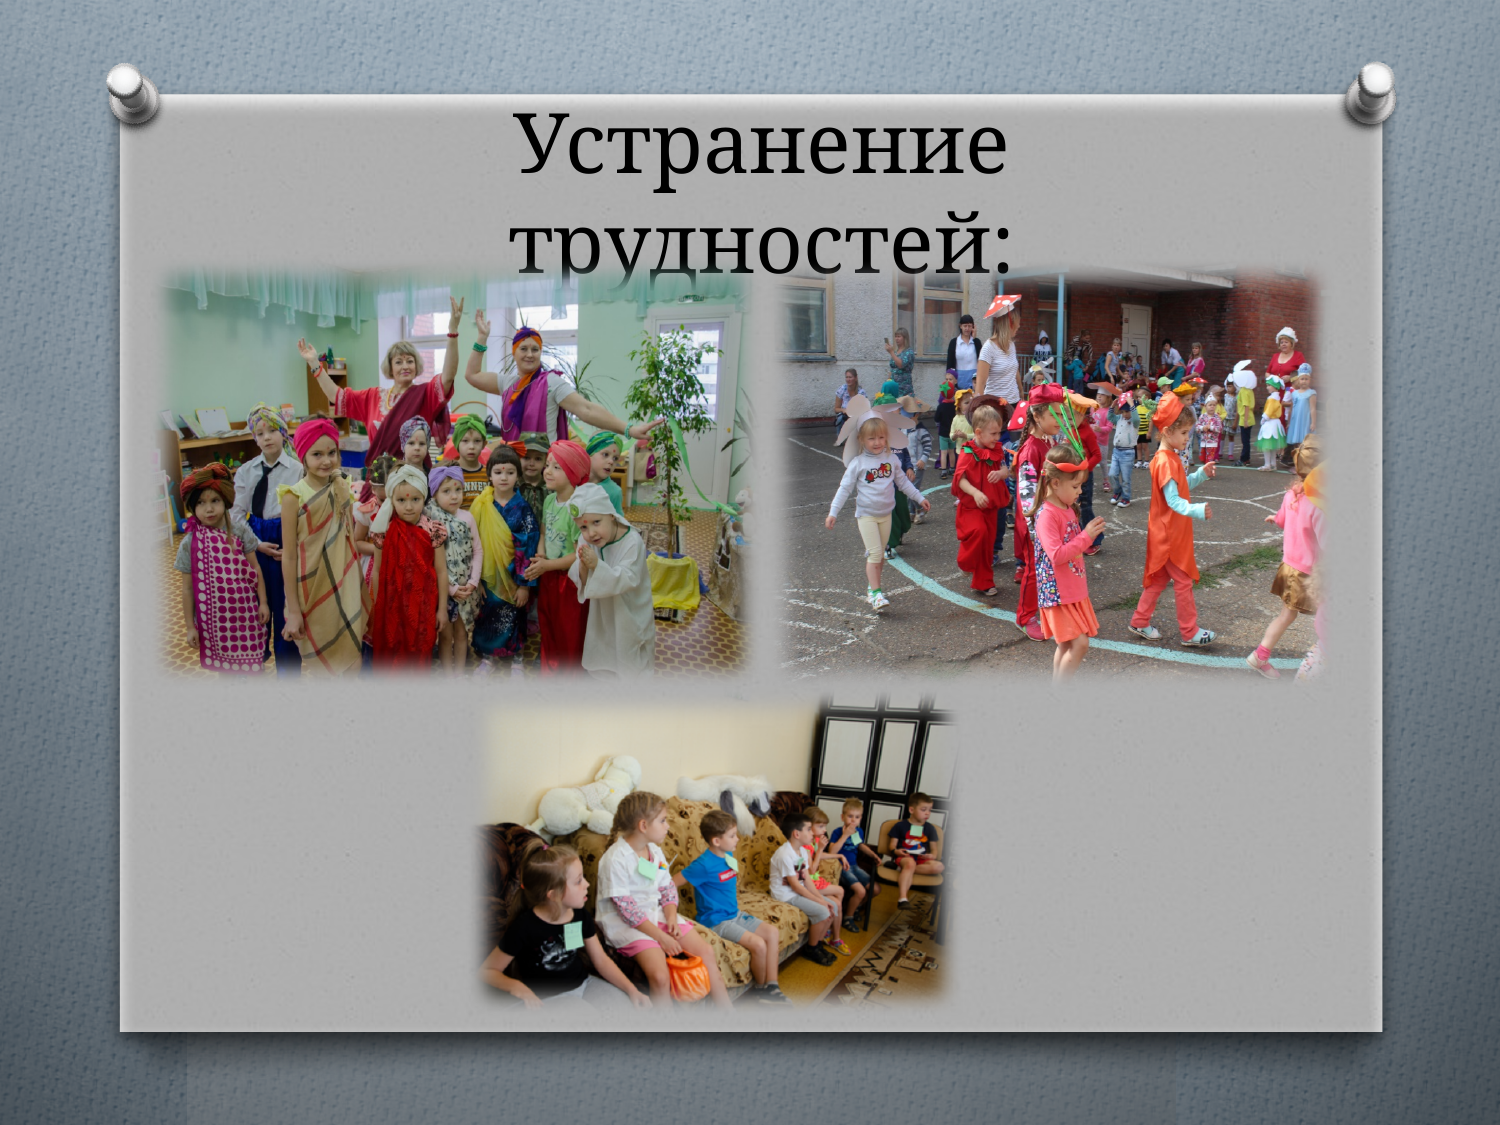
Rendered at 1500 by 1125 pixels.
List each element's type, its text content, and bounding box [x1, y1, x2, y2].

picture [1317, 35, 1439, 156]
title Устранение трудностей: [277, 125, 1247, 256]
picture [147, 255, 1335, 1017]
picture [75, 29, 198, 153]
